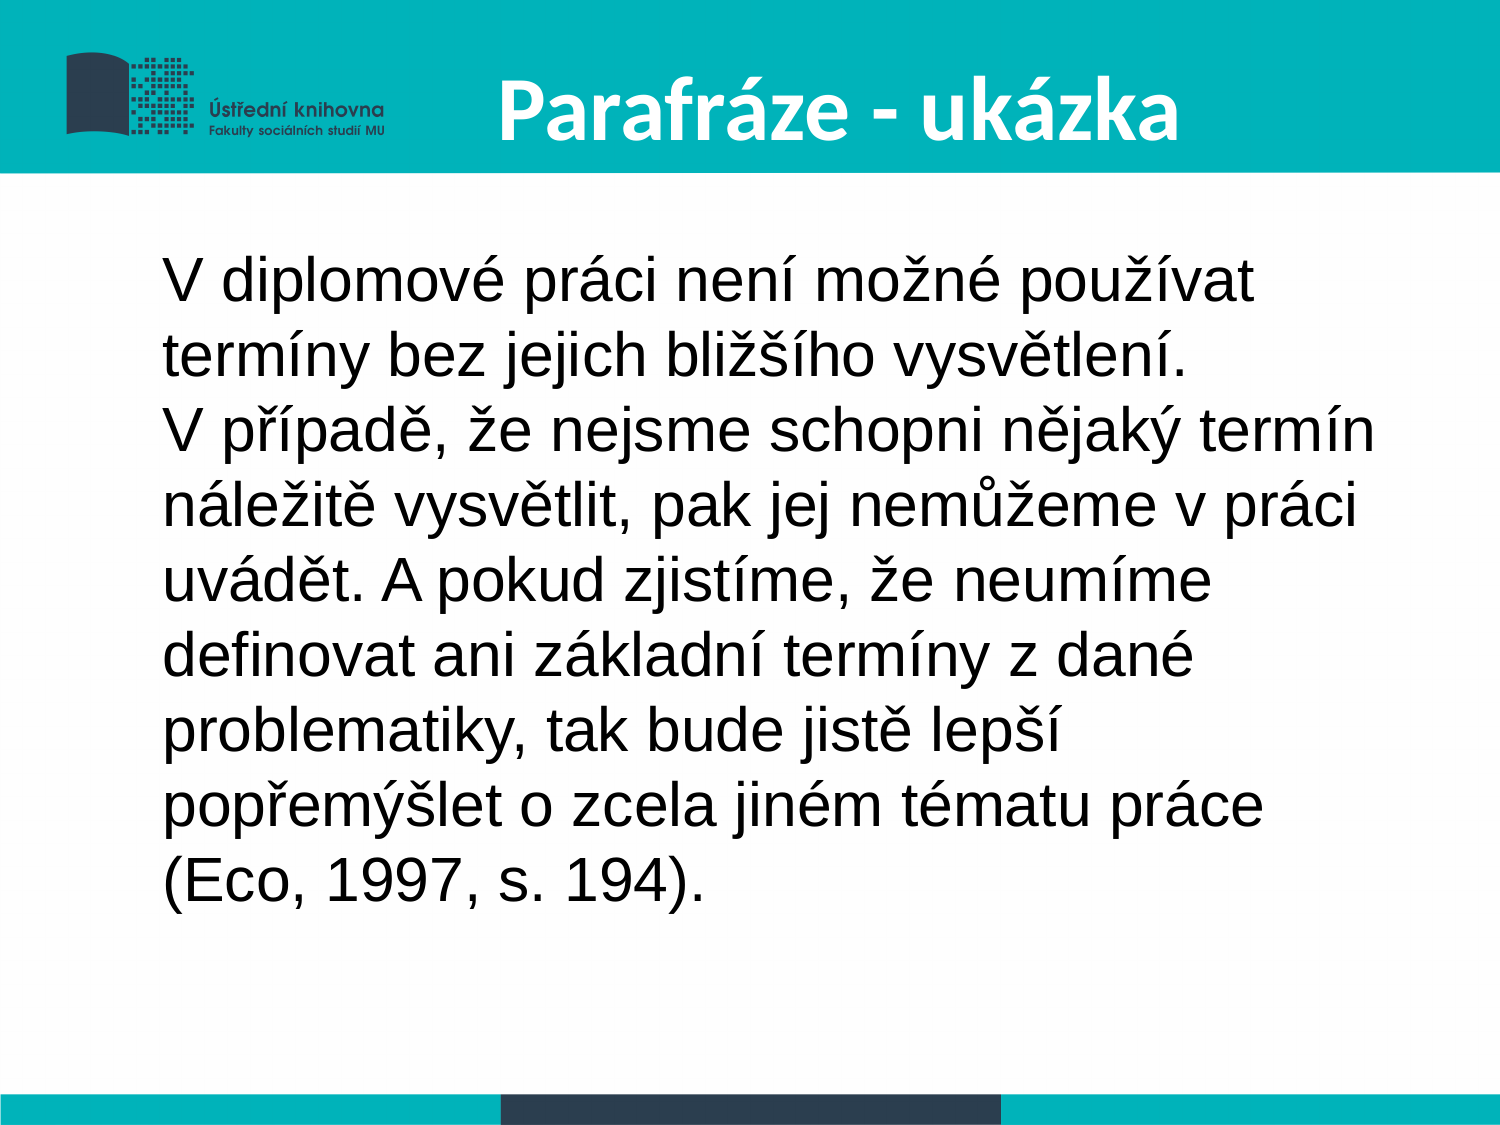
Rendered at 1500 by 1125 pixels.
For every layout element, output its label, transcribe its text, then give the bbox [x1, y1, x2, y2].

list V diplomové práci není možné používat termíny bez jejich bližšího vysvětlení. V případě, že nejsme schopni nějaký termín náležitě vysvětlit, pak jej nemůžeme v práci uvádět. A pokud zjistíme, že neumíme definovat ani základní termíny z dané problematiky, tak bude jistě lepší popřemýšlet o zcela jiném tématu práce (Eco, 1997, s. 194). [147, 231, 1425, 1005]
title Parafráze - ukázka [194, 19, 1486, 188]
picture [0, 0, 1500, 1125]
